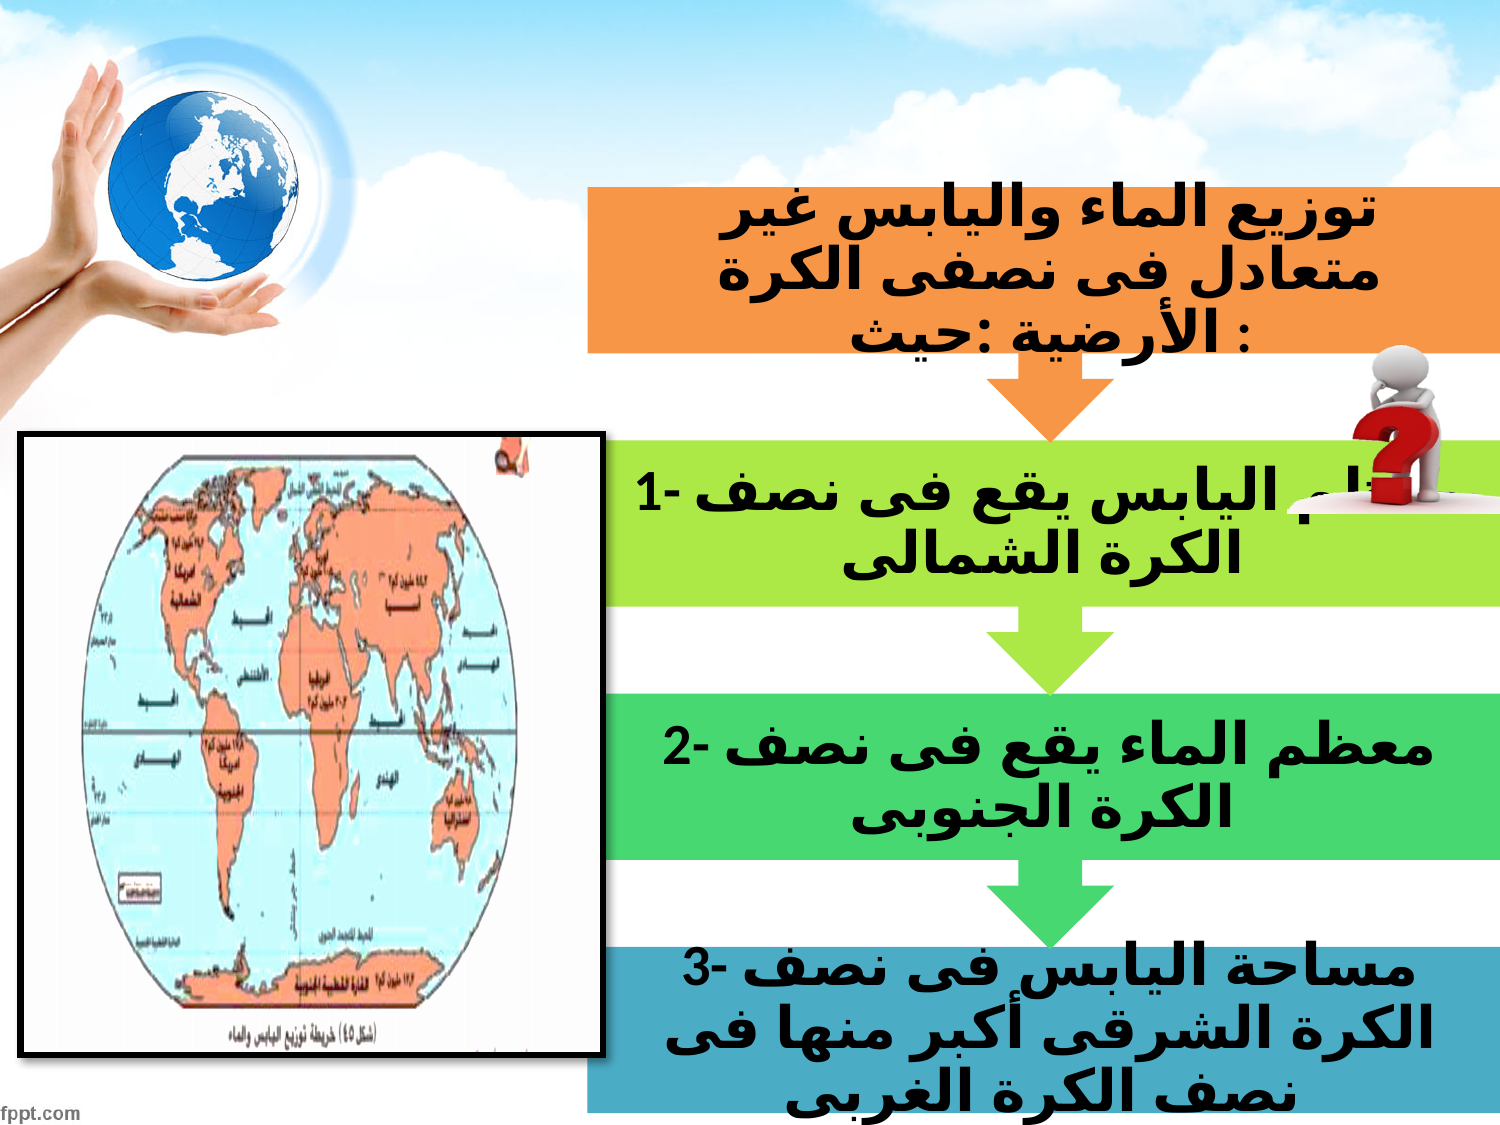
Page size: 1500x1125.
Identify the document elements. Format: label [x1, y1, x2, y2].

picture [1034, 1114, 1500, 1125]
picture [873, 1114, 1039, 1125]
picture [0, 0, 1500, 1125]
picture [23, 436, 600, 1053]
text_box [587, 186, 1500, 1114]
picture [1286, 336, 1500, 514]
